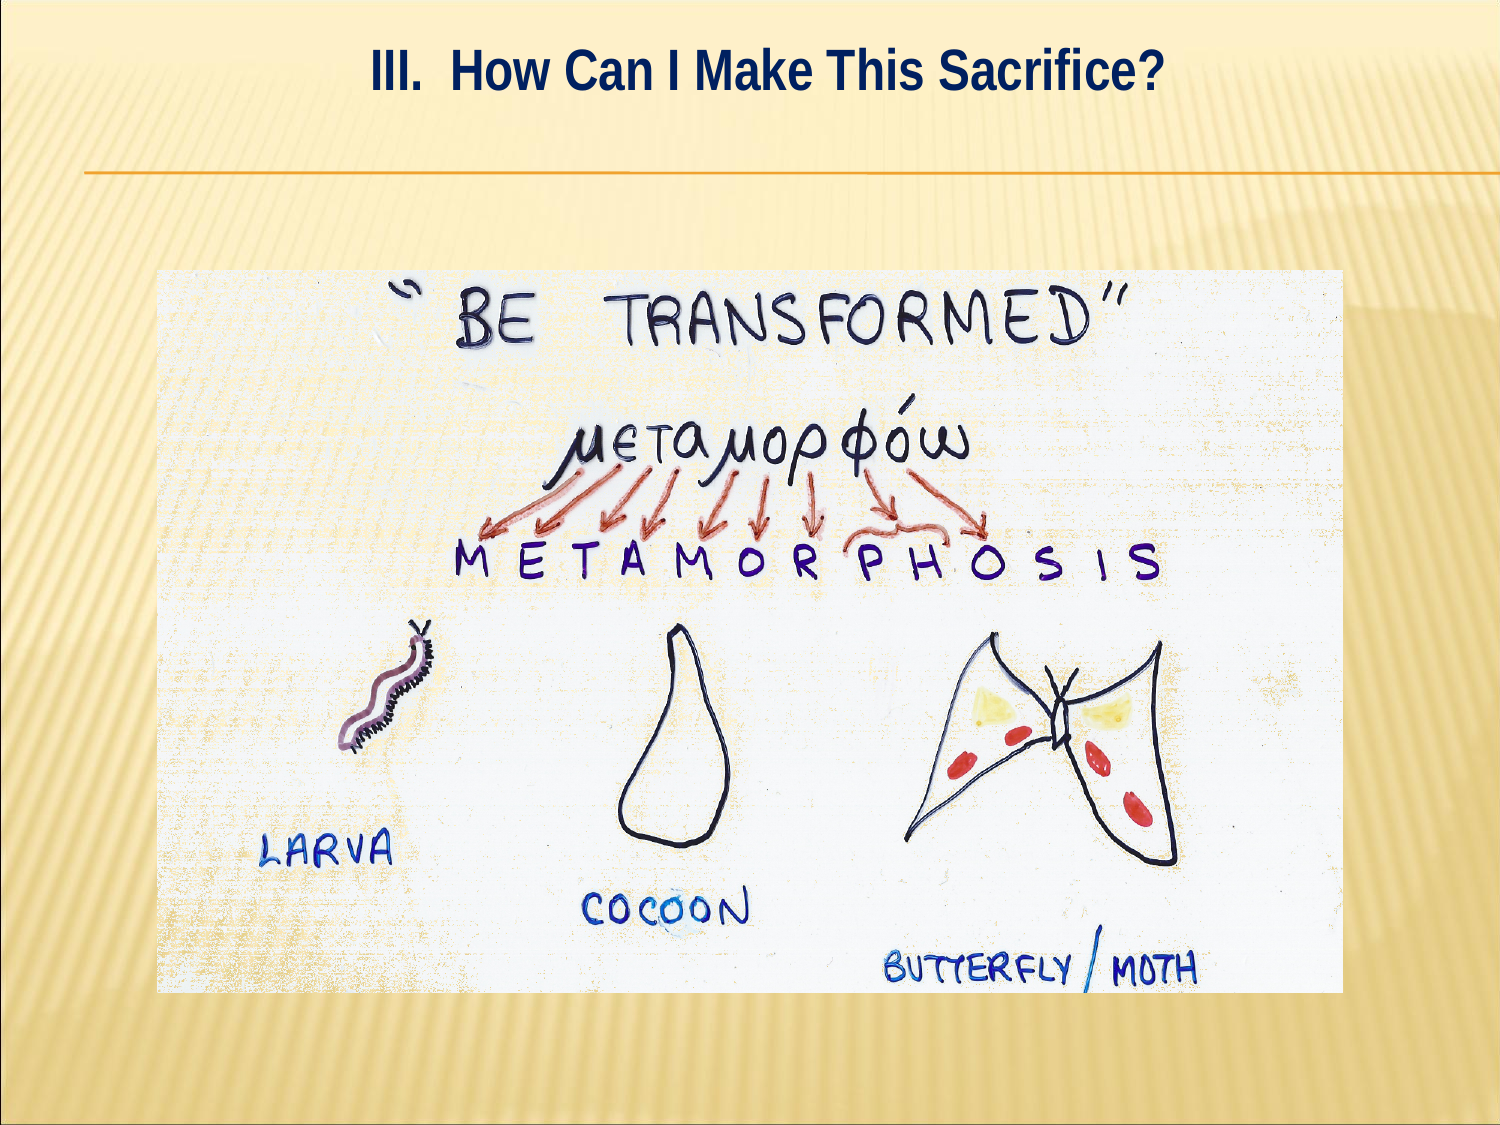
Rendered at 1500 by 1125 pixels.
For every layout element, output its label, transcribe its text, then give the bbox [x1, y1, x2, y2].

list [157, 269, 1343, 993]
picture [0, 0, 1500, 1125]
text_box III. How Can I Make This Sacrifice? [124, 24, 1413, 110]
